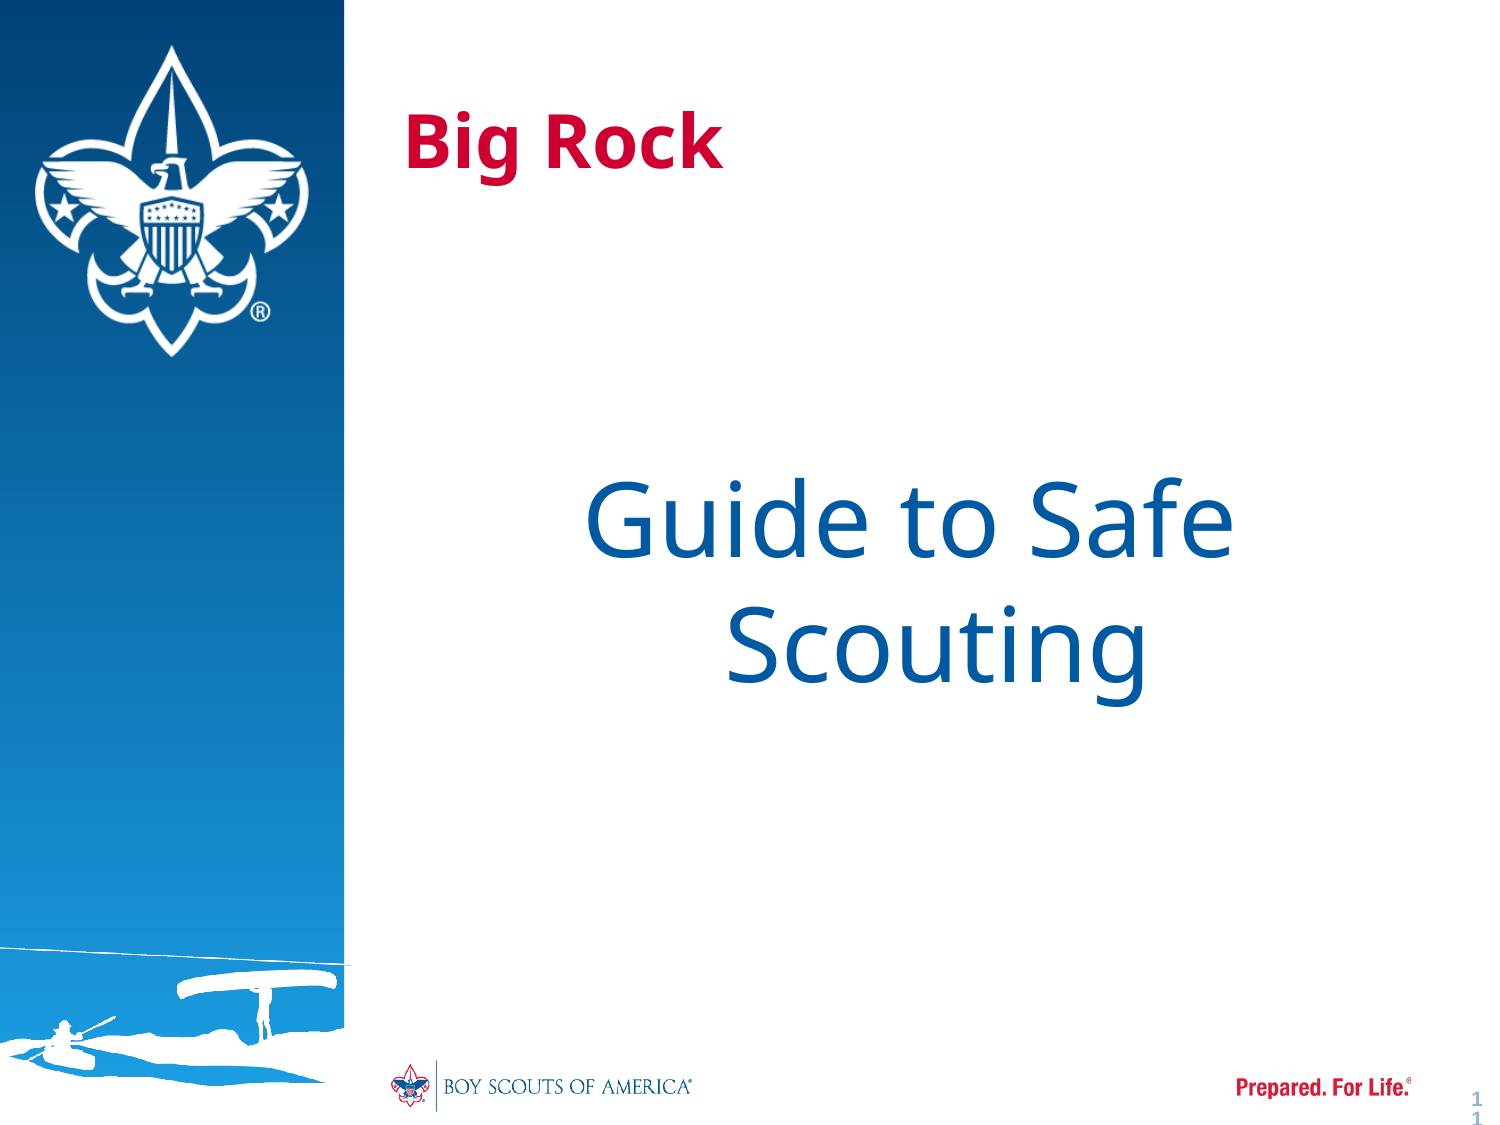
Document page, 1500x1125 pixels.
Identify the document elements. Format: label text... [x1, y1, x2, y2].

picture [35, 44, 309, 358]
list Guide to Safe Scouting [394, 261, 1426, 896]
picture [1237, 1077, 1412, 1099]
title Big Rock [394, 44, 1414, 234]
slide_number 11 [1463, 1077, 1494, 1119]
picture [391, 1060, 692, 1112]
picture [0, 900, 351, 1125]
